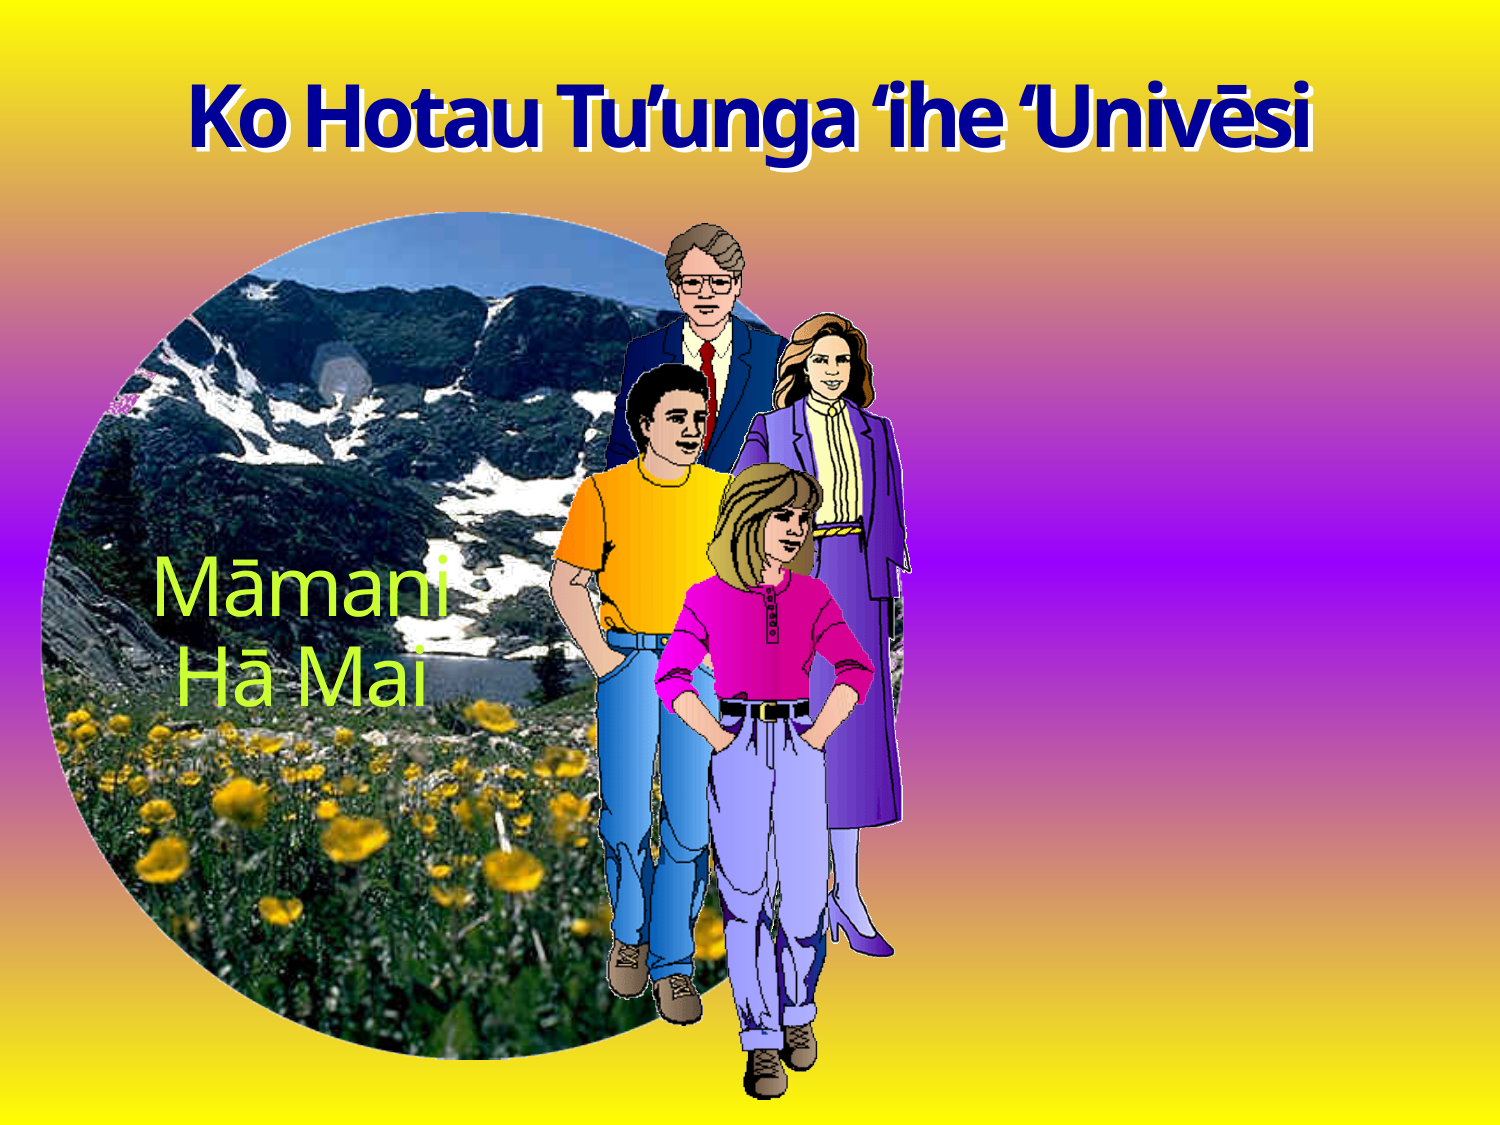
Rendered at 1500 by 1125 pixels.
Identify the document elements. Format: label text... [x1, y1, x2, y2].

text_box Ko Hotau Tu’unga ‘ihe ‘Univēsi [24, 76, 1475, 171]
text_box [24, 212, 913, 1061]
picture [548, 312, 913, 1101]
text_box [596, 223, 826, 360]
